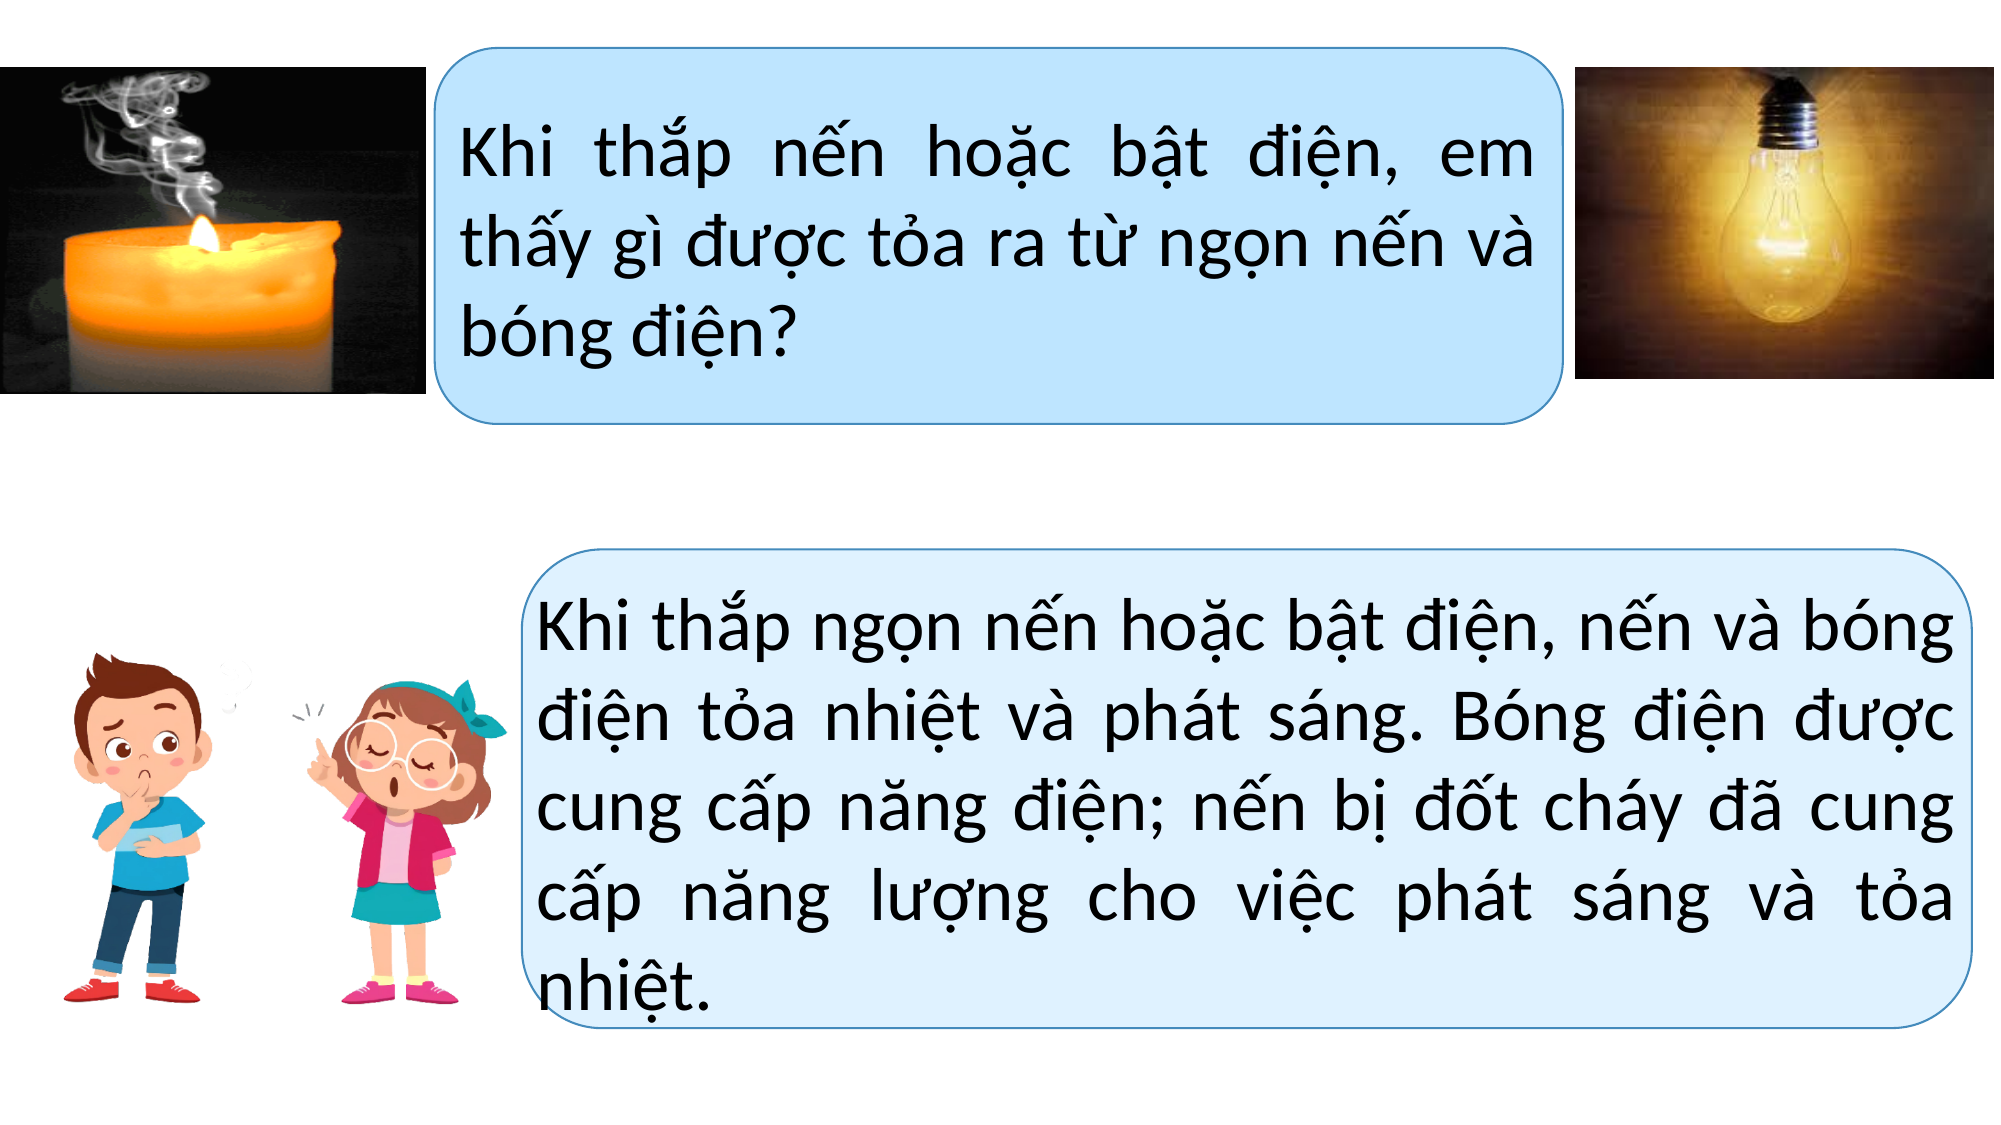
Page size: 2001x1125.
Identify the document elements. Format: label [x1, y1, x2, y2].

picture [0, 67, 426, 394]
picture [0, 546, 544, 1091]
picture [1575, 67, 1995, 379]
text_box [521, 549, 1972, 1038]
text_box [126, 46, 494, 156]
text_box [434, 47, 1563, 424]
